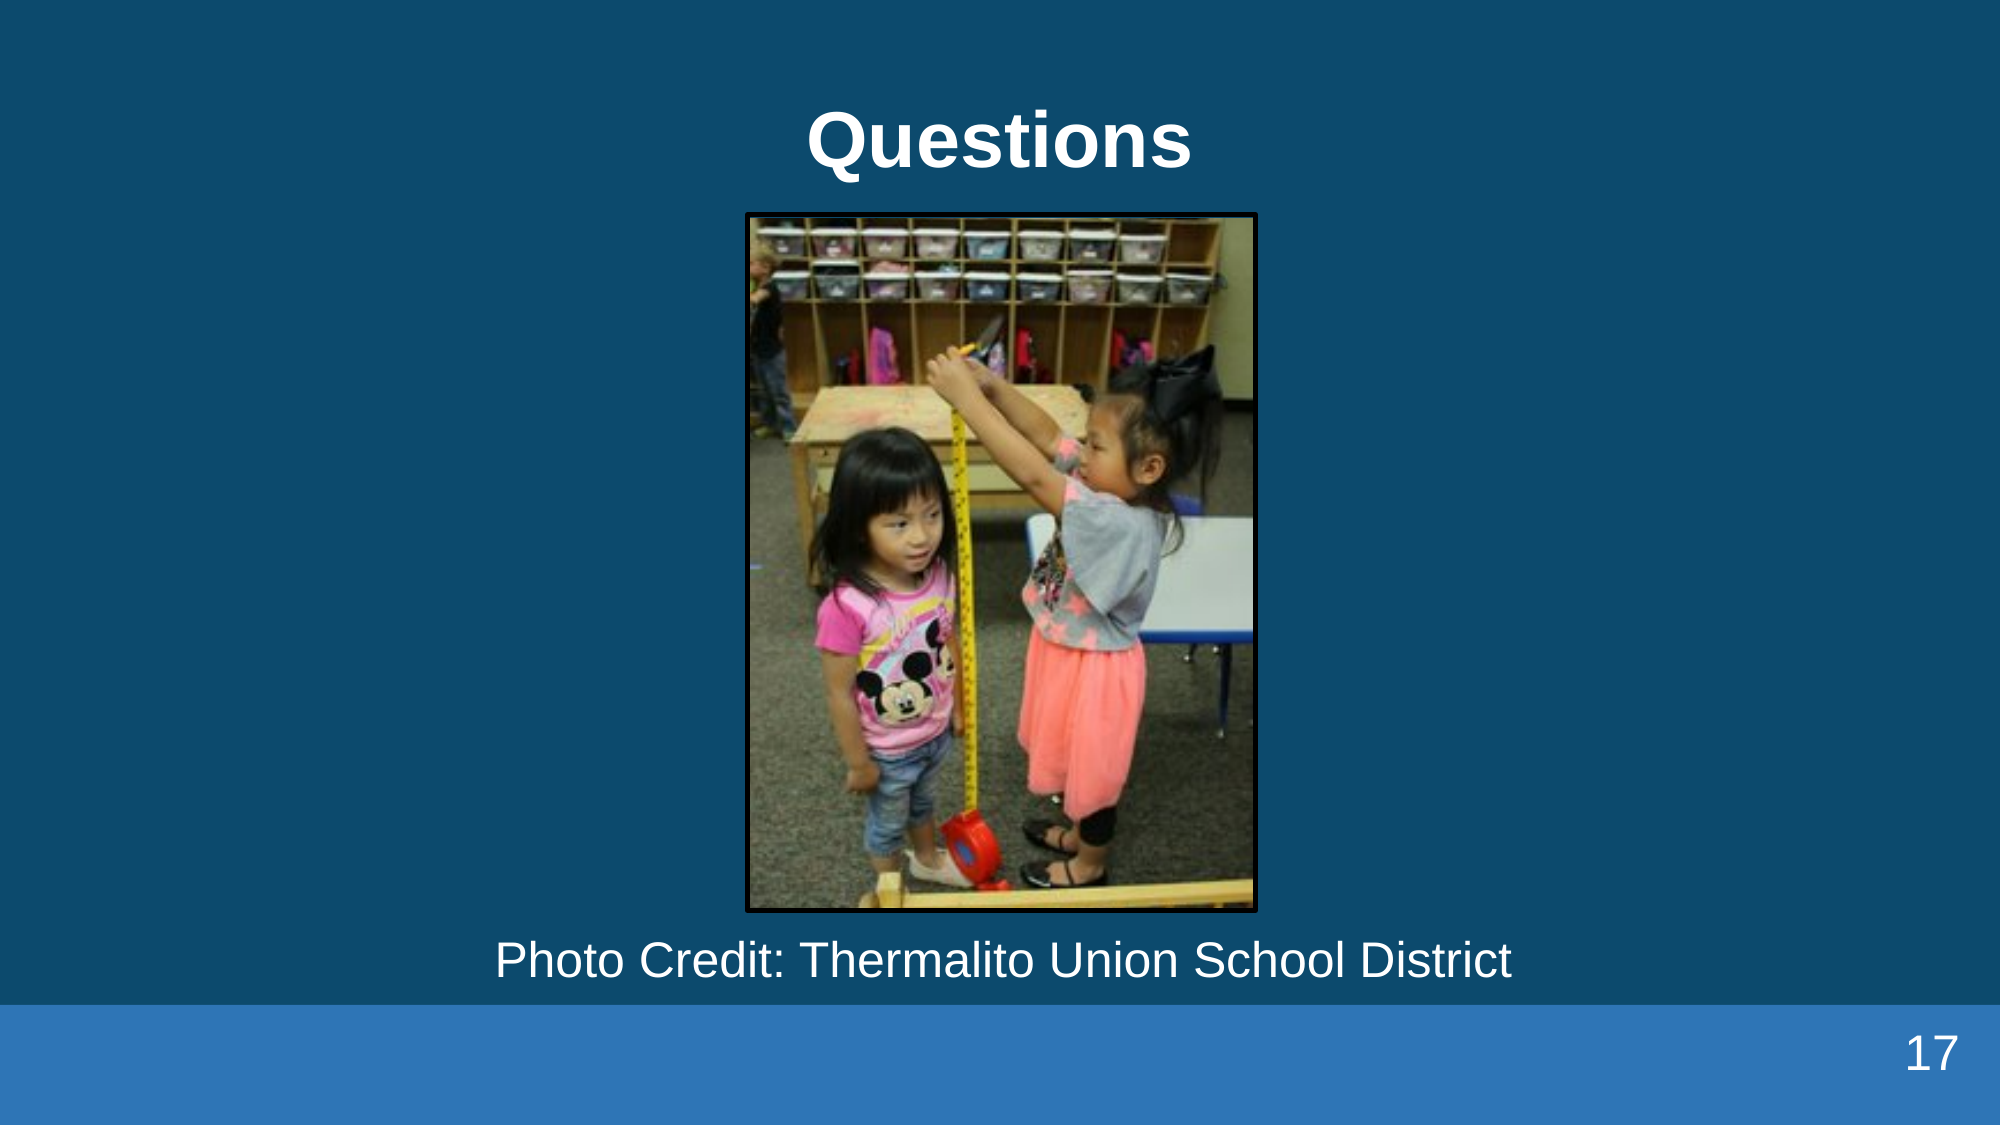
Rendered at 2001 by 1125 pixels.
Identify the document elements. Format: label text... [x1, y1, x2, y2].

title Questions [24, 33, 1975, 251]
slide_number 17 [1524, 1020, 1975, 1081]
list Photo Credit: Thermalito Union School District [479, 926, 1560, 1002]
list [749, 216, 1254, 909]
